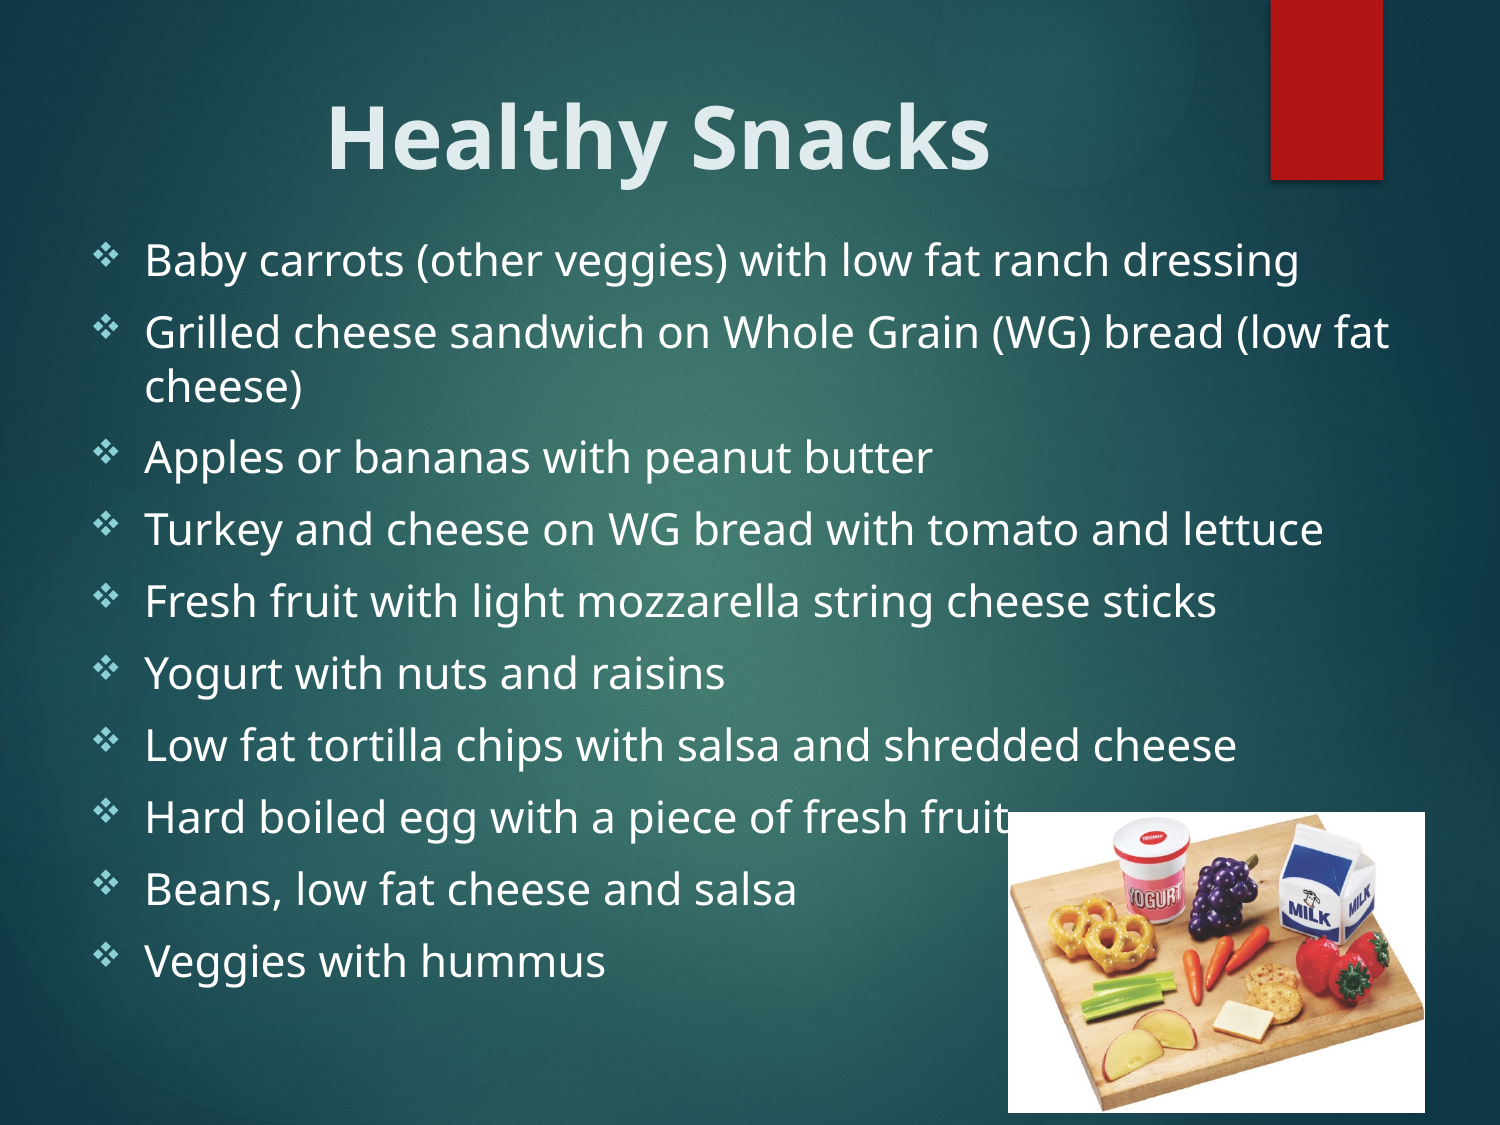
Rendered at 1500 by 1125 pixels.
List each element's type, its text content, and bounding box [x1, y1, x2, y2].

picture [1007, 812, 1426, 1113]
list Baby carrots (other veggies) with low fat ranch dressing Grilled cheese sandwich on Whole Grain (WG) bread (low fat cheese) Apples or bananas with peanut butter Turkey and cheese on WG bread with tomato and lettuce Fresh fruit with light mozzarella string cheese sticks Yogurt with nuts and raisins Low fat tortilla chips with salsa and shredded cheese Hard boiled egg with a piece of fresh fruit Beans, low fat cheese and salsa Veggies with hummus [75, 224, 1425, 1005]
title Healthy Snacks [79, 74, 1237, 224]
